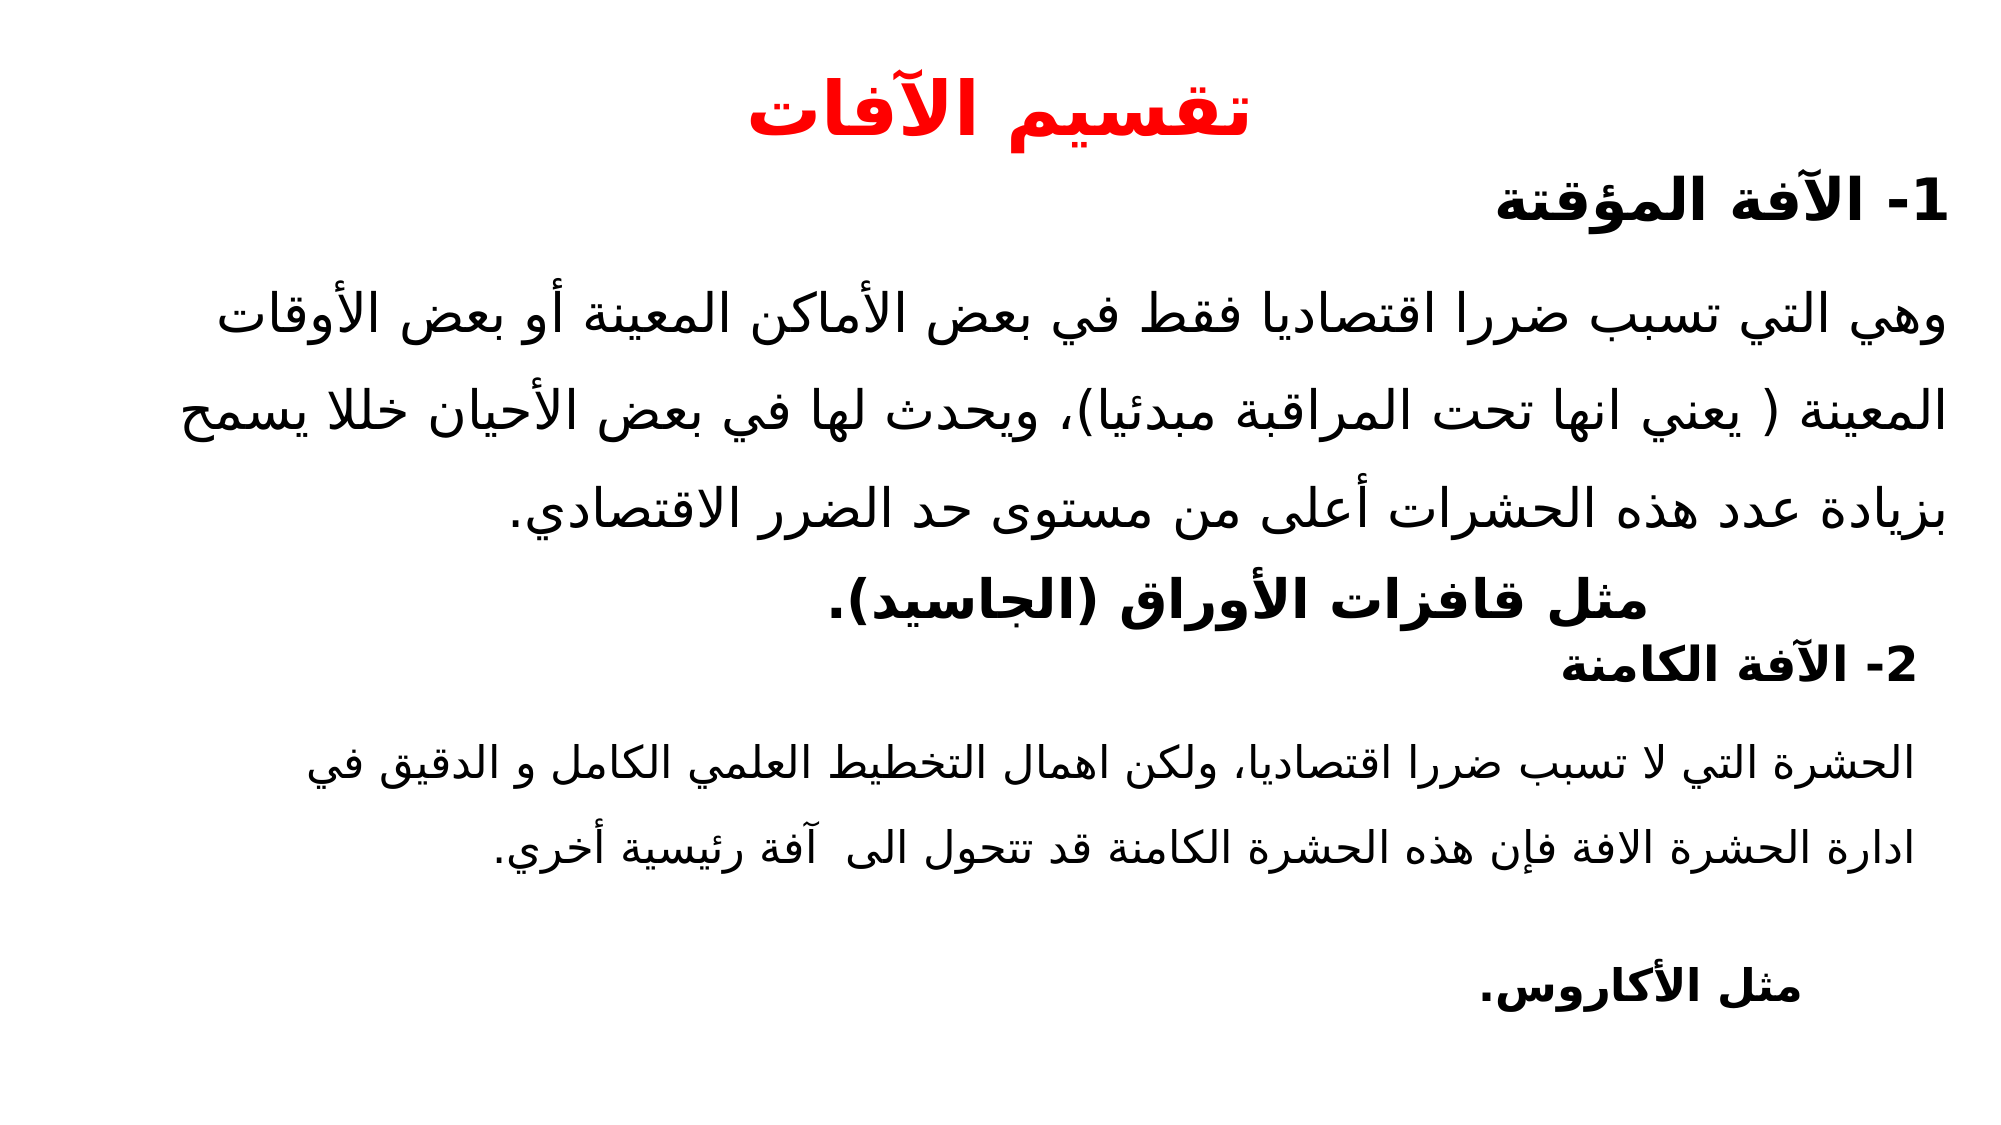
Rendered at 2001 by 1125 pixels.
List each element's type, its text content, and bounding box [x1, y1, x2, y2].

text_box 2- الآفة الكامنة الحشرة التي لا تسبب ضررا اقتصادیا، ولكن اهمال التخطیط العلمي الكامل و الدقیق في ادارة الحشرة الافة فإن ھذه الحشرة الكامنة قد تتحول الى آفة رئیسیة أخري. مثل الأكاروس. [209, 632, 1935, 1021]
text_box تقسيم الآفات [0, 52, 2000, 158]
text_box 1- الآفة المؤقتة وھي التي تسبب ضررا اقتصادیا فقط في بعض الأماكن المعینة أو بعض الأوقات المعینة ( يعني انها تحت المراقبة مبدئيا)، ویحدث لها في بعض الأحیان خللا یسمح بزیادة عدد ھذه الحشرات أعلى من مستوى حد الضرر الاقتصادي. مثل قافزات الأوراق (الجاسید). [118, 162, 1967, 596]
